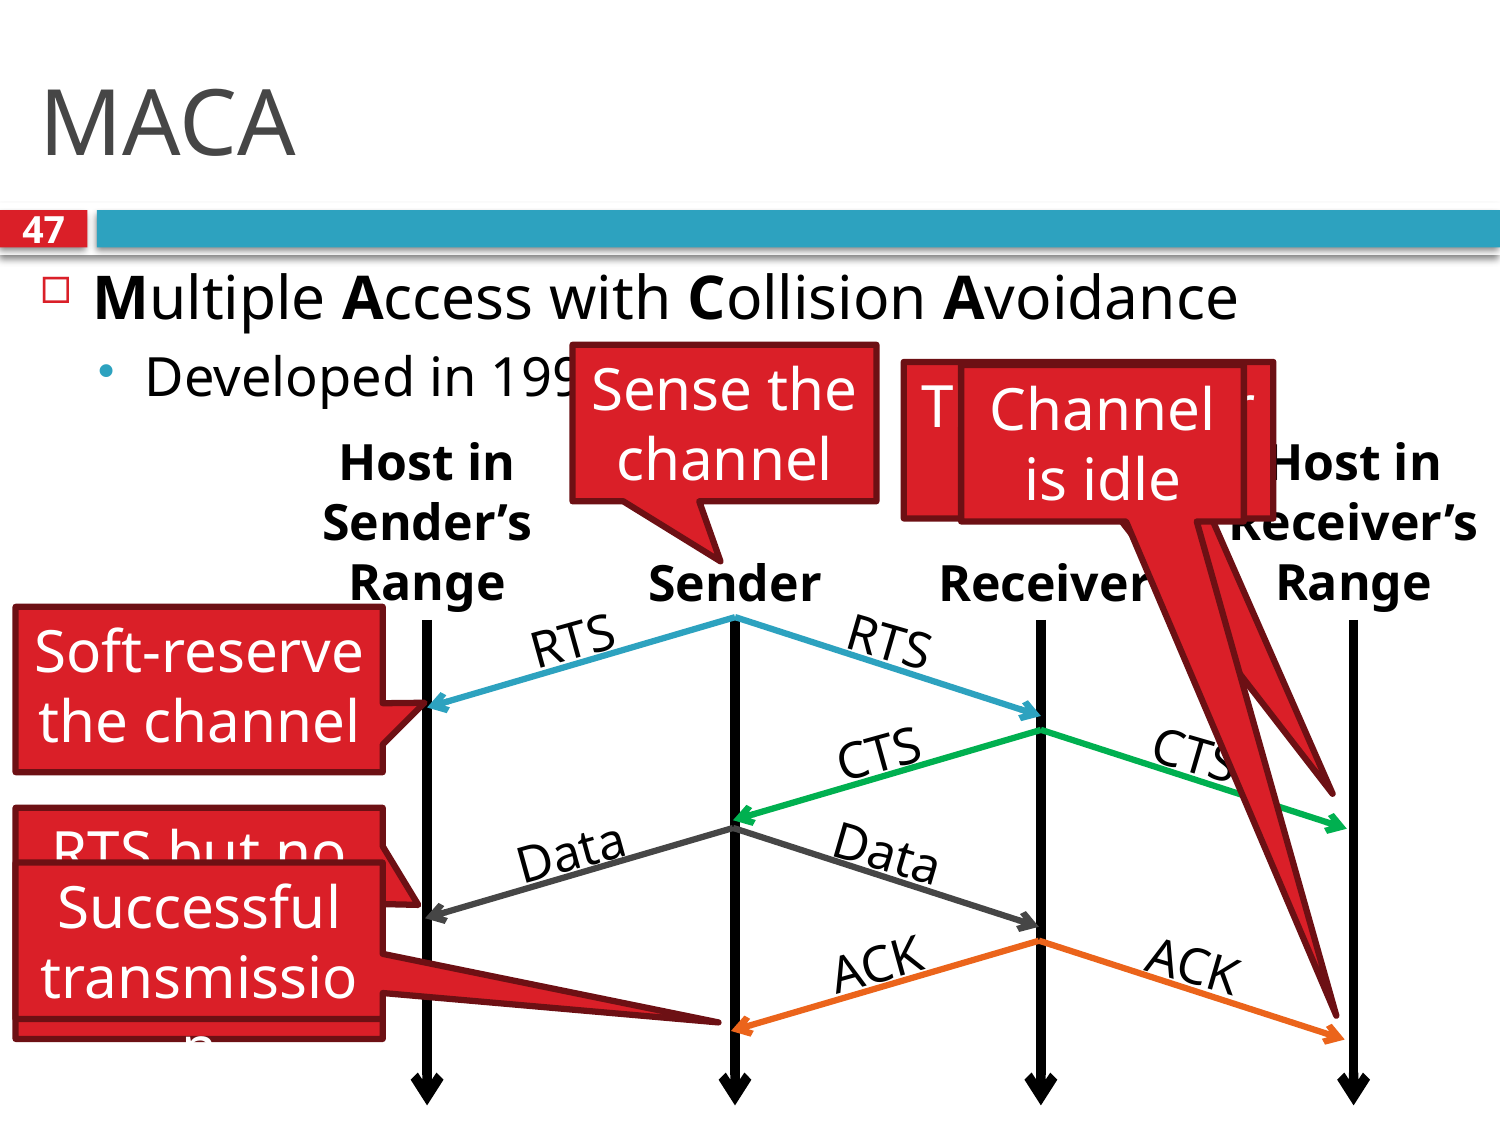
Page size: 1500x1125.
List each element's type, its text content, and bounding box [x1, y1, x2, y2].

text_box Sender [633, 544, 837, 602]
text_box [903, 361, 1274, 519]
title MACA [24, 37, 1475, 200]
slide_number 47 [0, 206, 88, 257]
text_box Host in Receiver’s Range [1222, 423, 1494, 618]
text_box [960, 364, 1245, 522]
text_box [424, 812, 734, 919]
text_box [734, 813, 1040, 925]
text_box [1040, 926, 1346, 1040]
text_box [15, 807, 384, 862]
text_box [737, 602, 1042, 714]
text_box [15, 1028, 384, 1040]
list Multiple Access with Collision Avoidance Developed in 1990 [24, 251, 1475, 437]
text_box Host in Sender’s Range [307, 423, 547, 618]
text_box Receiver [923, 544, 1163, 619]
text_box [15, 862, 384, 1020]
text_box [730, 925, 1040, 1032]
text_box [572, 344, 877, 502]
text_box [1042, 715, 1348, 830]
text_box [15, 606, 384, 773]
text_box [732, 714, 1042, 815]
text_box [426, 601, 736, 708]
